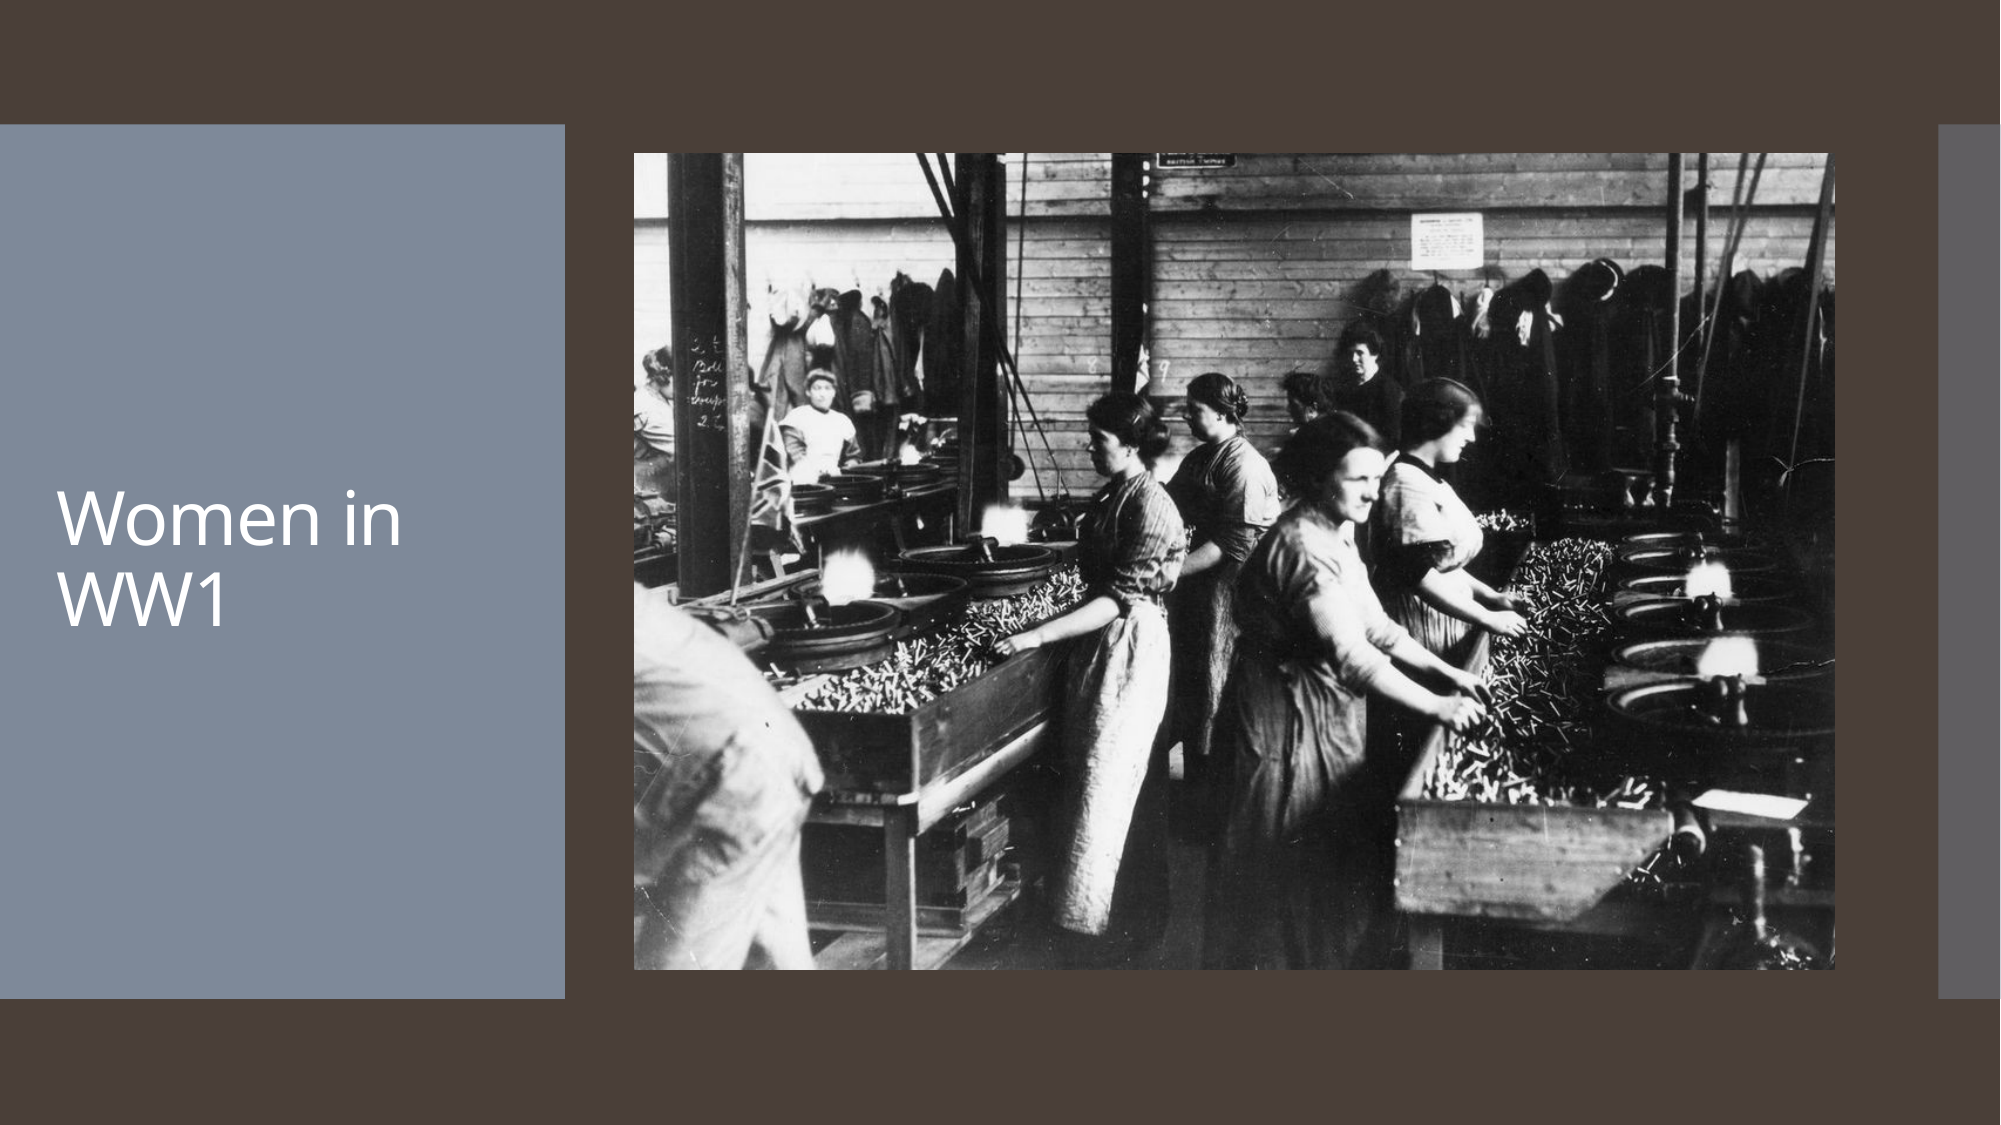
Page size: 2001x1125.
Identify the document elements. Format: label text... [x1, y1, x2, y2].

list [634, 153, 1835, 970]
title Women in WW1 [41, 184, 525, 940]
